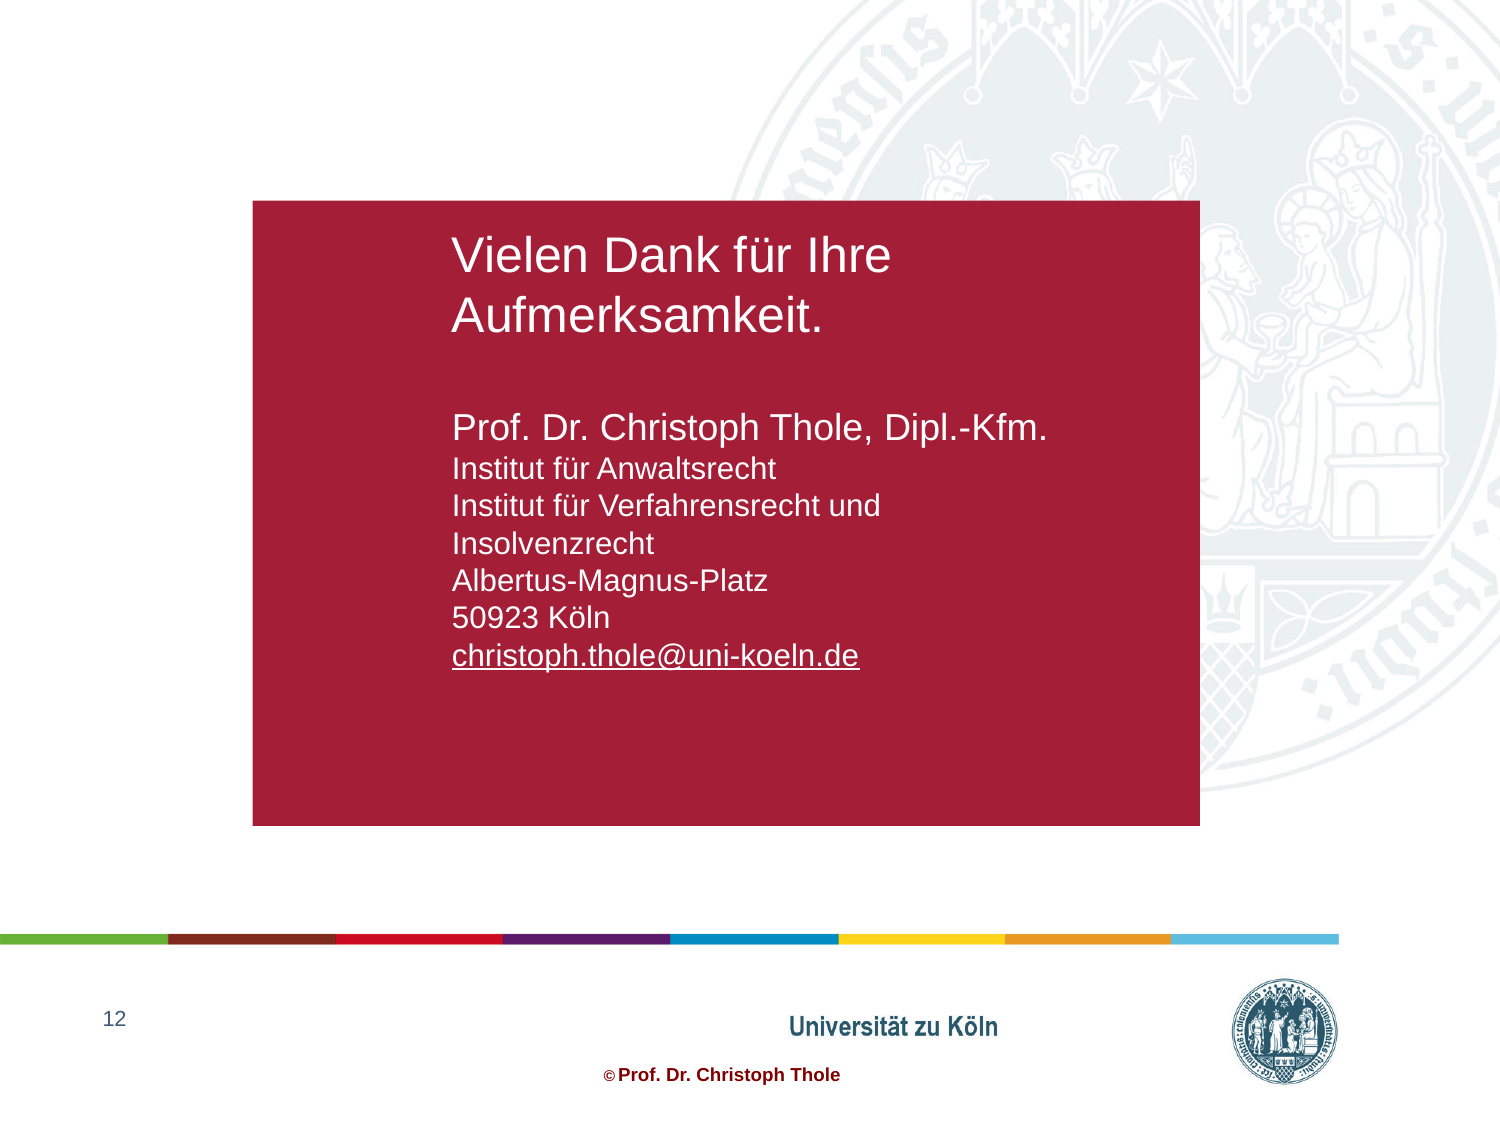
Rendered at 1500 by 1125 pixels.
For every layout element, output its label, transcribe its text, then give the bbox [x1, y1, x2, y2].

list Vielen Dank für Ihre Aufmerksamkeit. Prof. Dr. Christoph Thole, Dipl.-Kfm. Institut für Anwaltsrecht Institut für Verfahrensrecht und Insolvenzrecht Albertus-Magnus-Platz 50923 Köln christoph.thole@uni-koeln.de [451, 222, 1076, 755]
text_box [252, 200, 1200, 826]
picture [0, 0, 1500, 1125]
